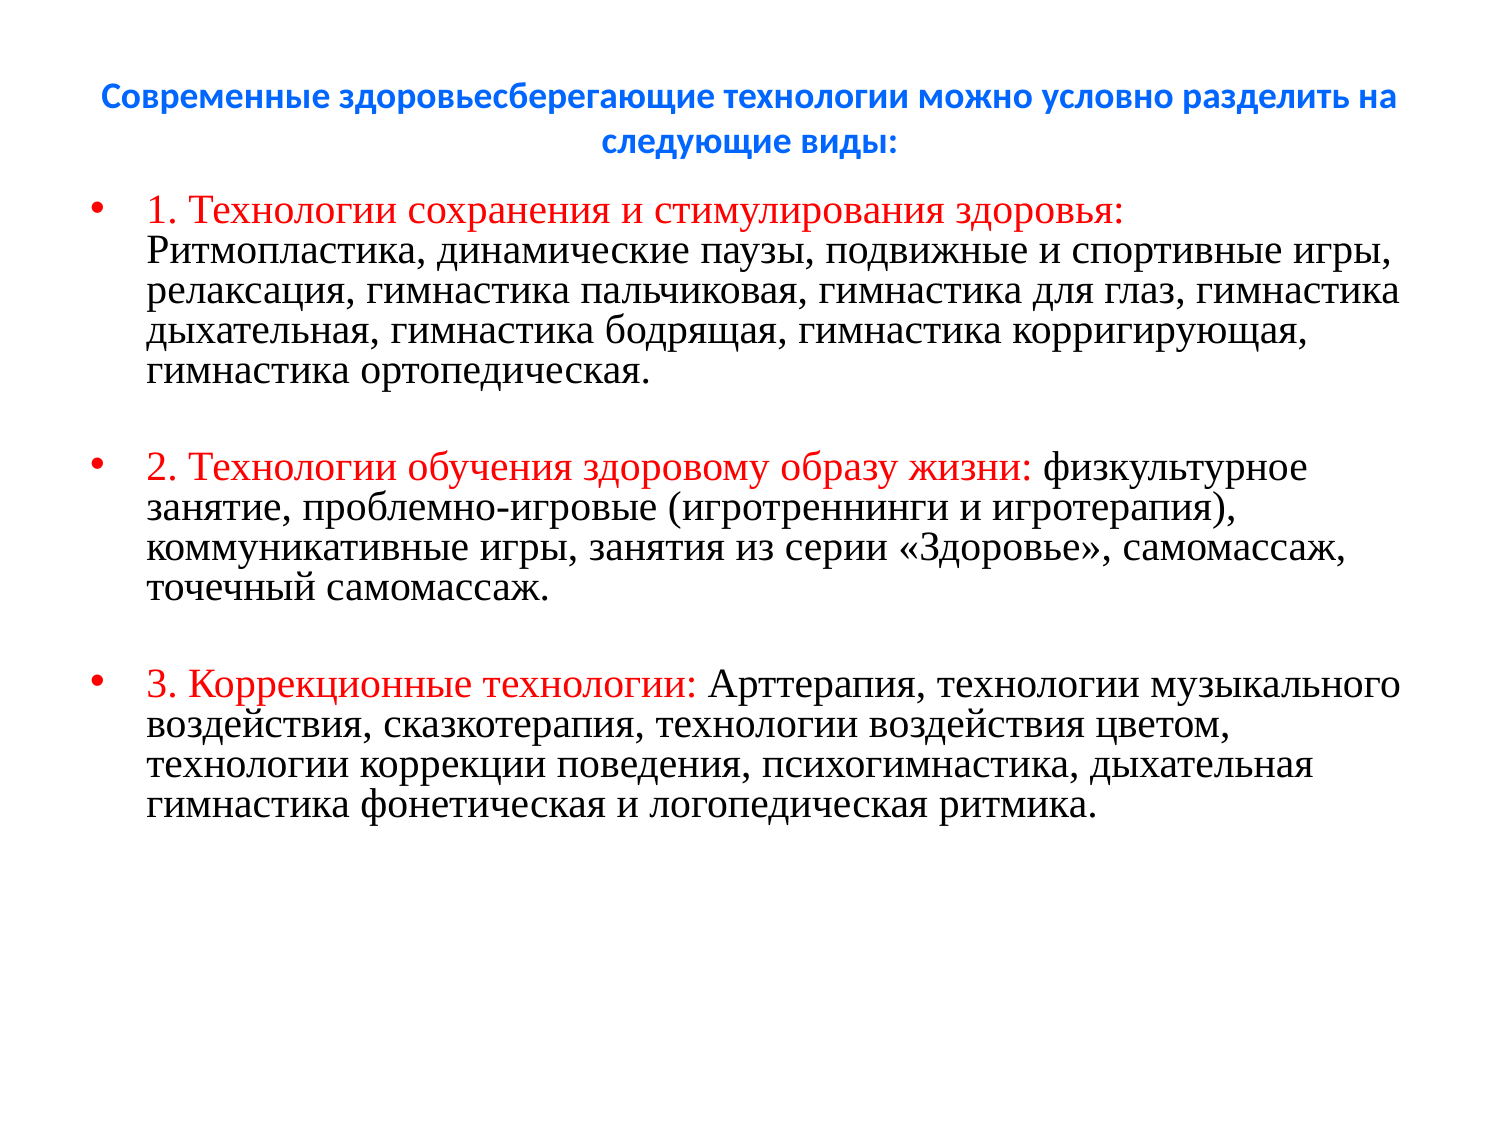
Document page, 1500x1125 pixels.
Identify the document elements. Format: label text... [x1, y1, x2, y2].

title Современные здоровьесберегающие технологии можно условно разделить на следующие виды: [75, 45, 1425, 184]
list 1. Технологии сохранения и стимулирования здоровья: Ритмопластика, динамические паузы, подвижные и спортивные игры, релаксация, гимнастика пальчиковая, гимнастика для глаз, гимнастика дыхательная, гимнастика бодрящая, гимнастика корригирующая, гимнастика ортопедическая. 2. Технологии обучения здоровому образу жизни: физкультурное занятие, проблемно-игровые (игротреннинги и игротерапия), коммуникативные игры, занятия из серии «Здоровье», самомассаж, точечный самомассаж. 3. Коррекционные технологии: Арттерапия, технологии музыкального воздействия, сказкотерапия, технологии воздействия цветом, технологии коррекции поведения, психогимнастика, дыхательная гимнастика фонетическая и логопедическая ритмика. [75, 184, 1425, 1005]
